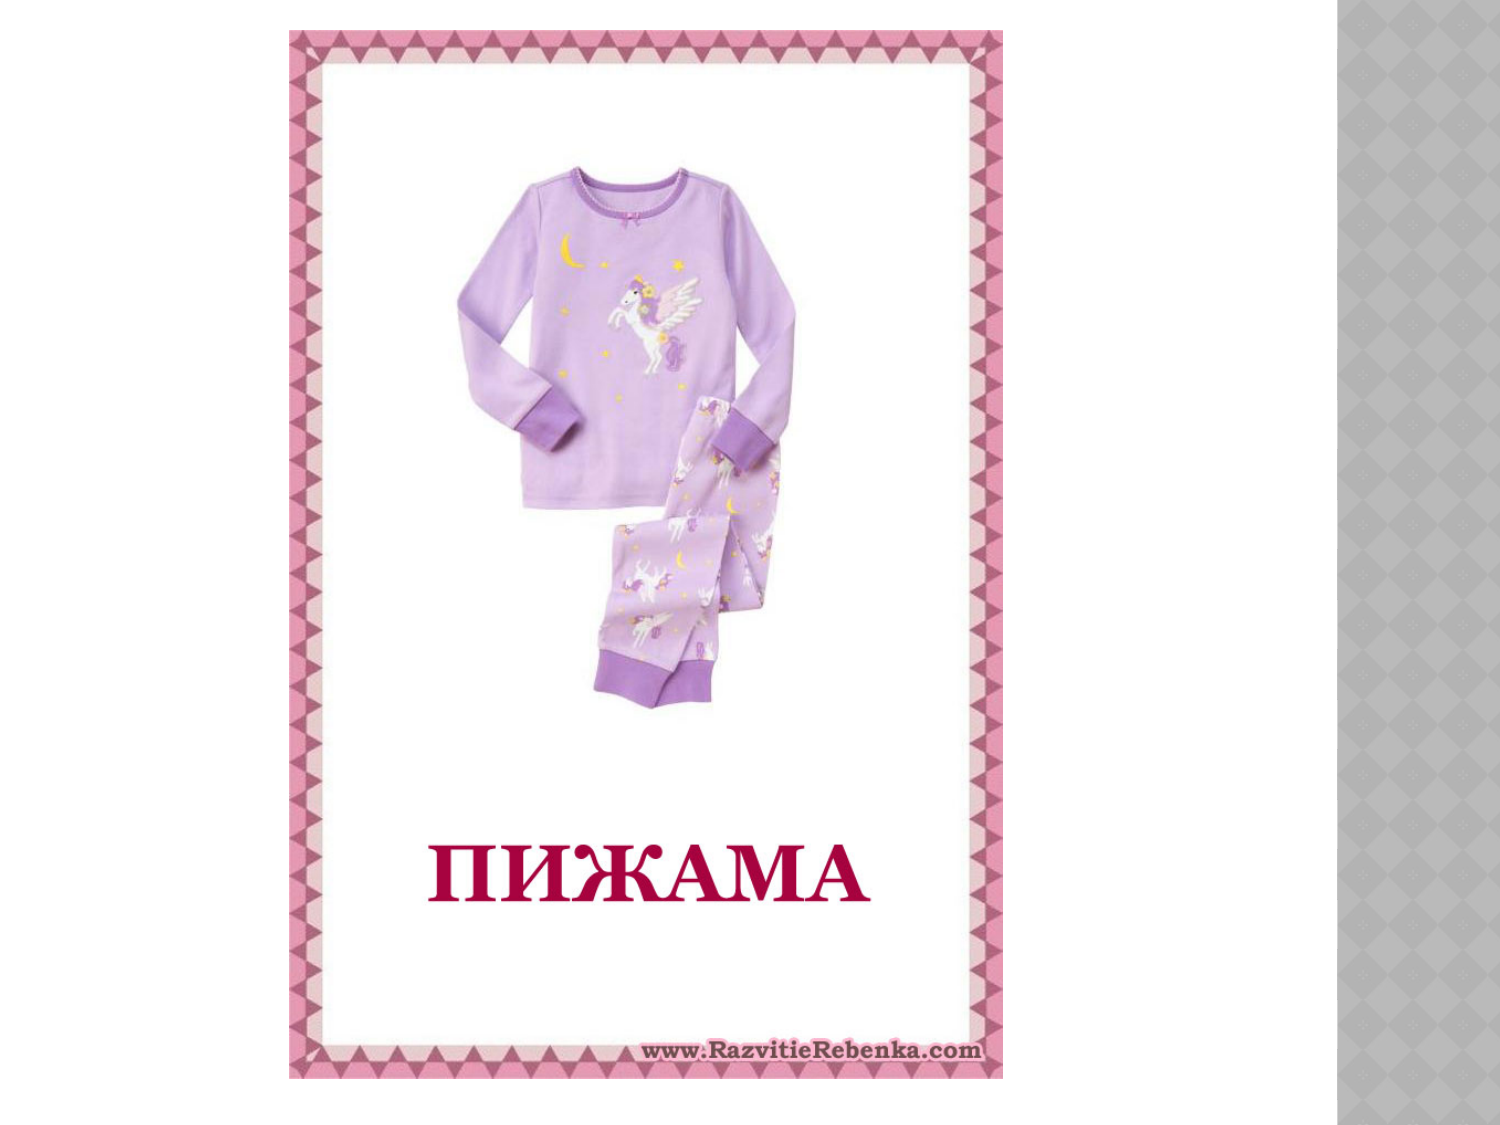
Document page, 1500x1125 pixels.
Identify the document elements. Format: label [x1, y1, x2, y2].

list [288, 30, 1004, 1080]
